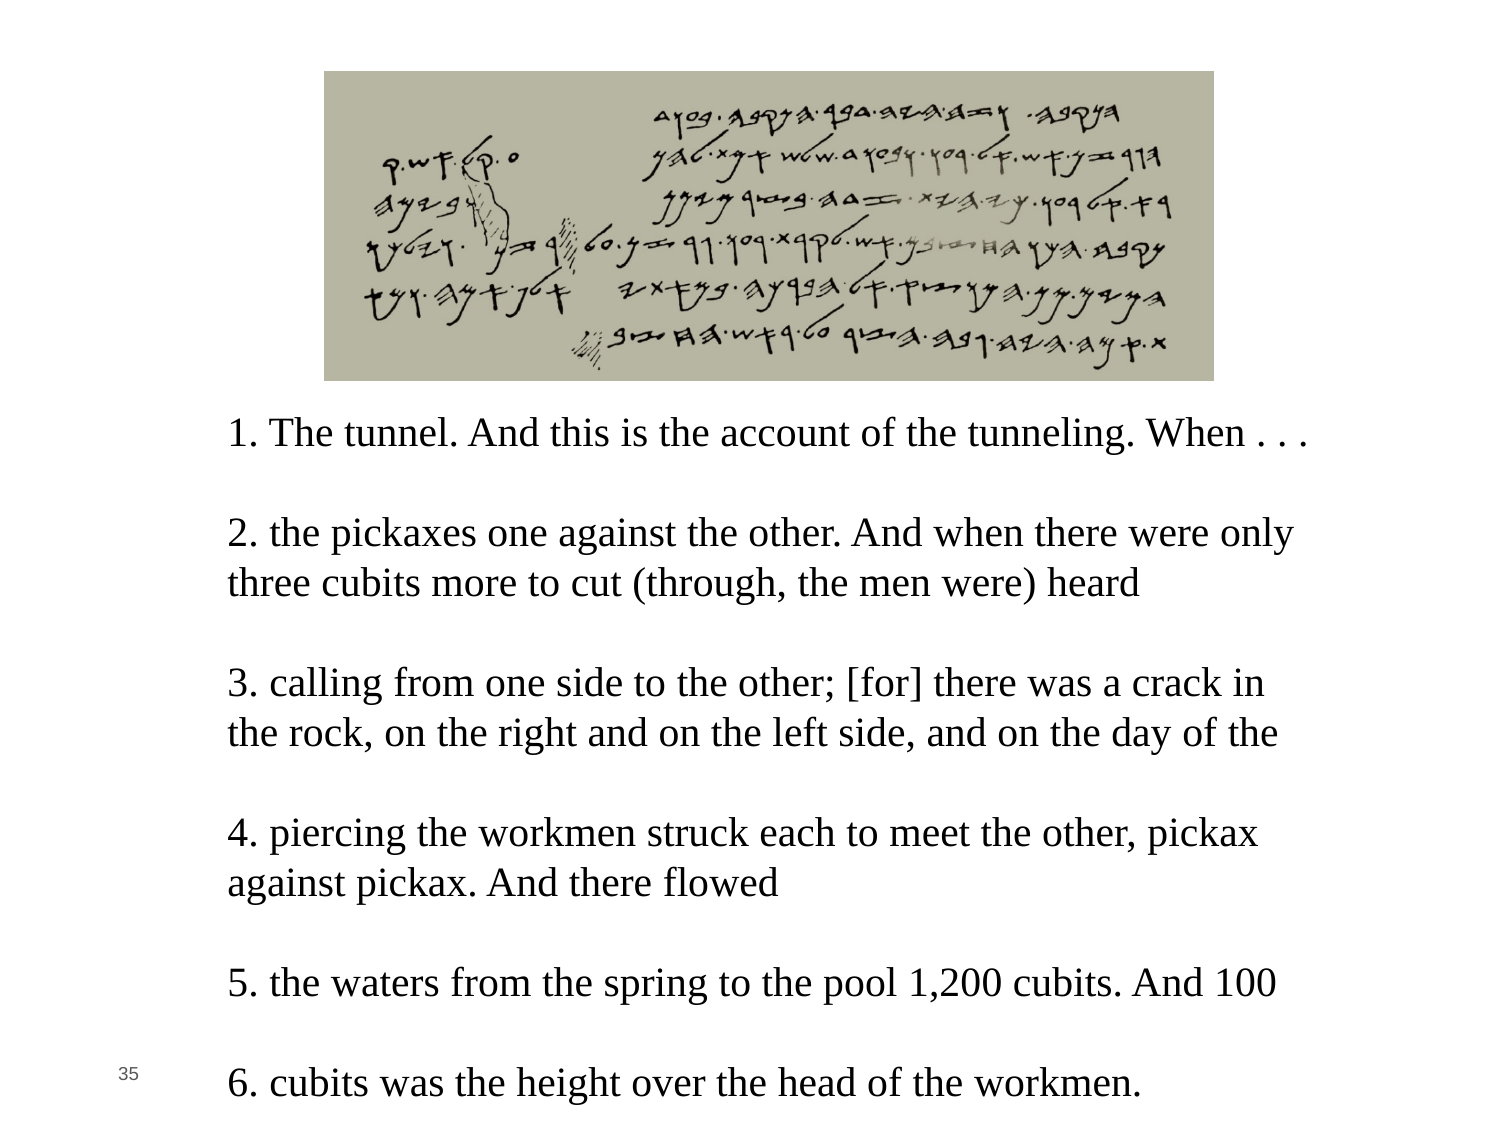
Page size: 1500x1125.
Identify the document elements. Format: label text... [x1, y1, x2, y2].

slide_number 35 [103, 1042, 441, 1103]
picture [324, 71, 1214, 381]
text_box 1. The tunnel. And this is the account of the tunneling. When . . . 2. the pickaxes one against the other. And when there were only three cubits more to cut (through, the men were) heard 3. calling from one side to the other; [for] there was a crack in the rock, on the right and on the left side, and on the day of the 4. piercing the workmen struck each to meet the other, pickax against pickax. And there flowed 5. the waters from the spring to the pool 1,200 cubits. And 100 6. cubits was the height over the head of the workmen. [212, 397, 1326, 1113]
